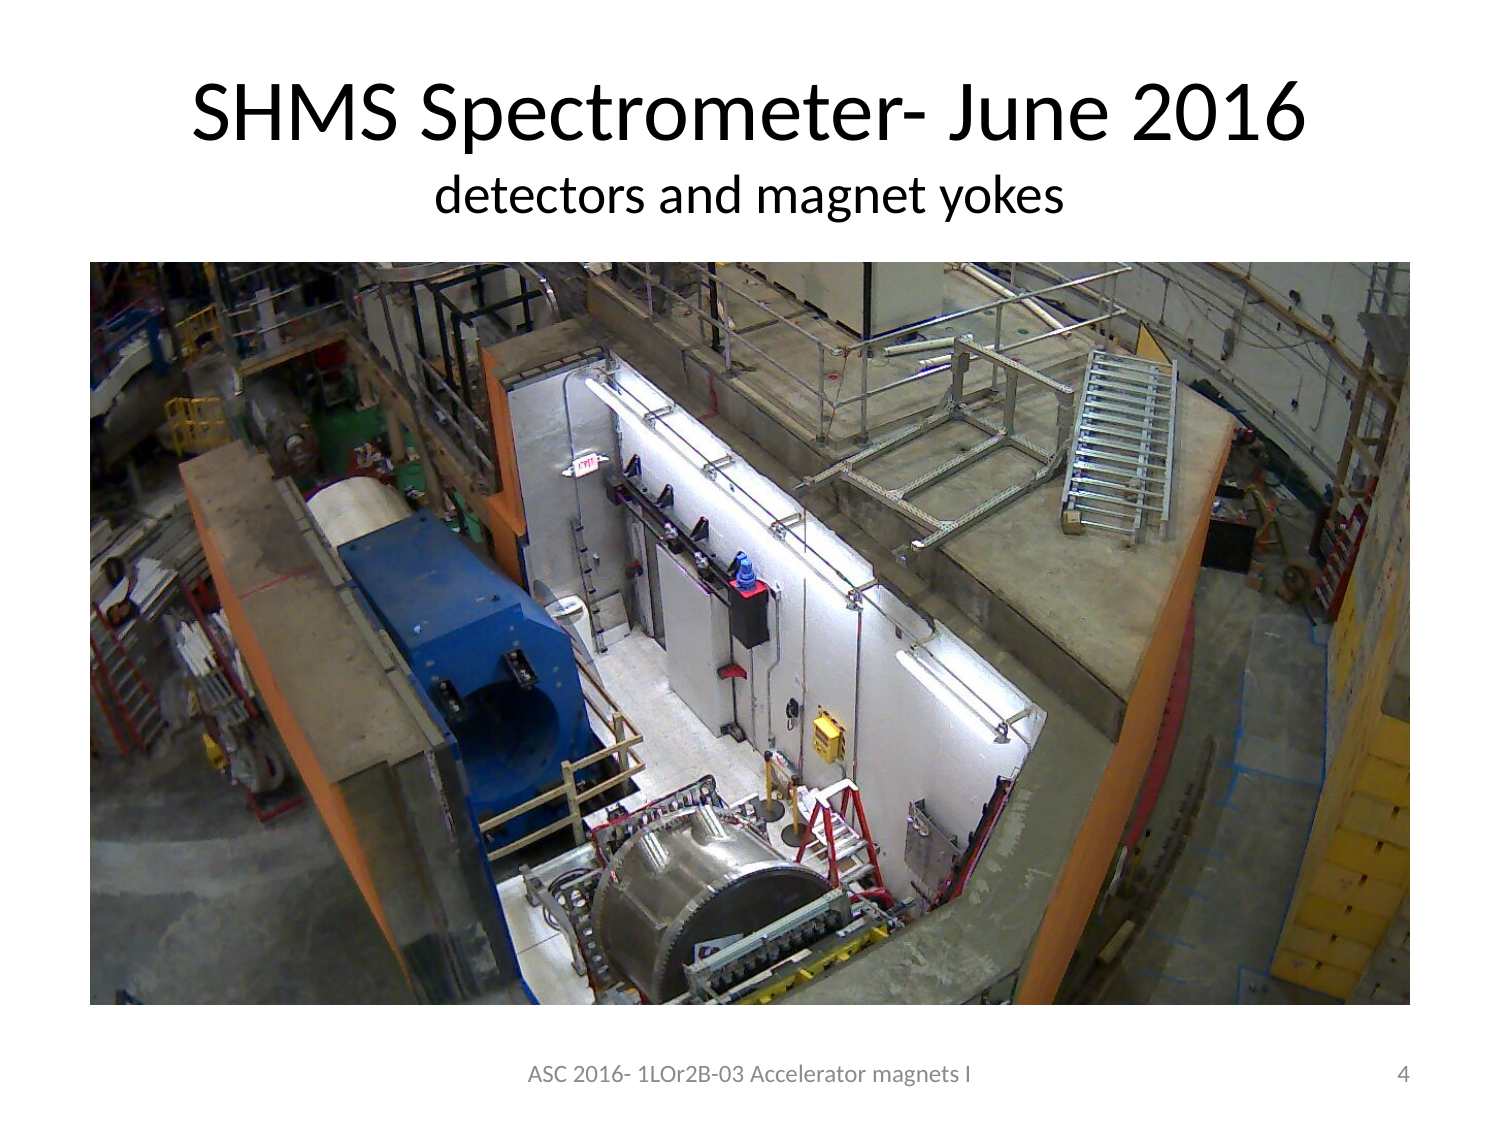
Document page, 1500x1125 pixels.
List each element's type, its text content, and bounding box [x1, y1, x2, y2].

footer ASC 2016- 1LOr2B-03 Accelerator magnets I [512, 1042, 988, 1103]
title SHMS Spectrometer- June 2016 detectors and magnet yokes [75, 45, 1425, 233]
slide_number 4 [1074, 1042, 1425, 1103]
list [89, 262, 1411, 1006]
